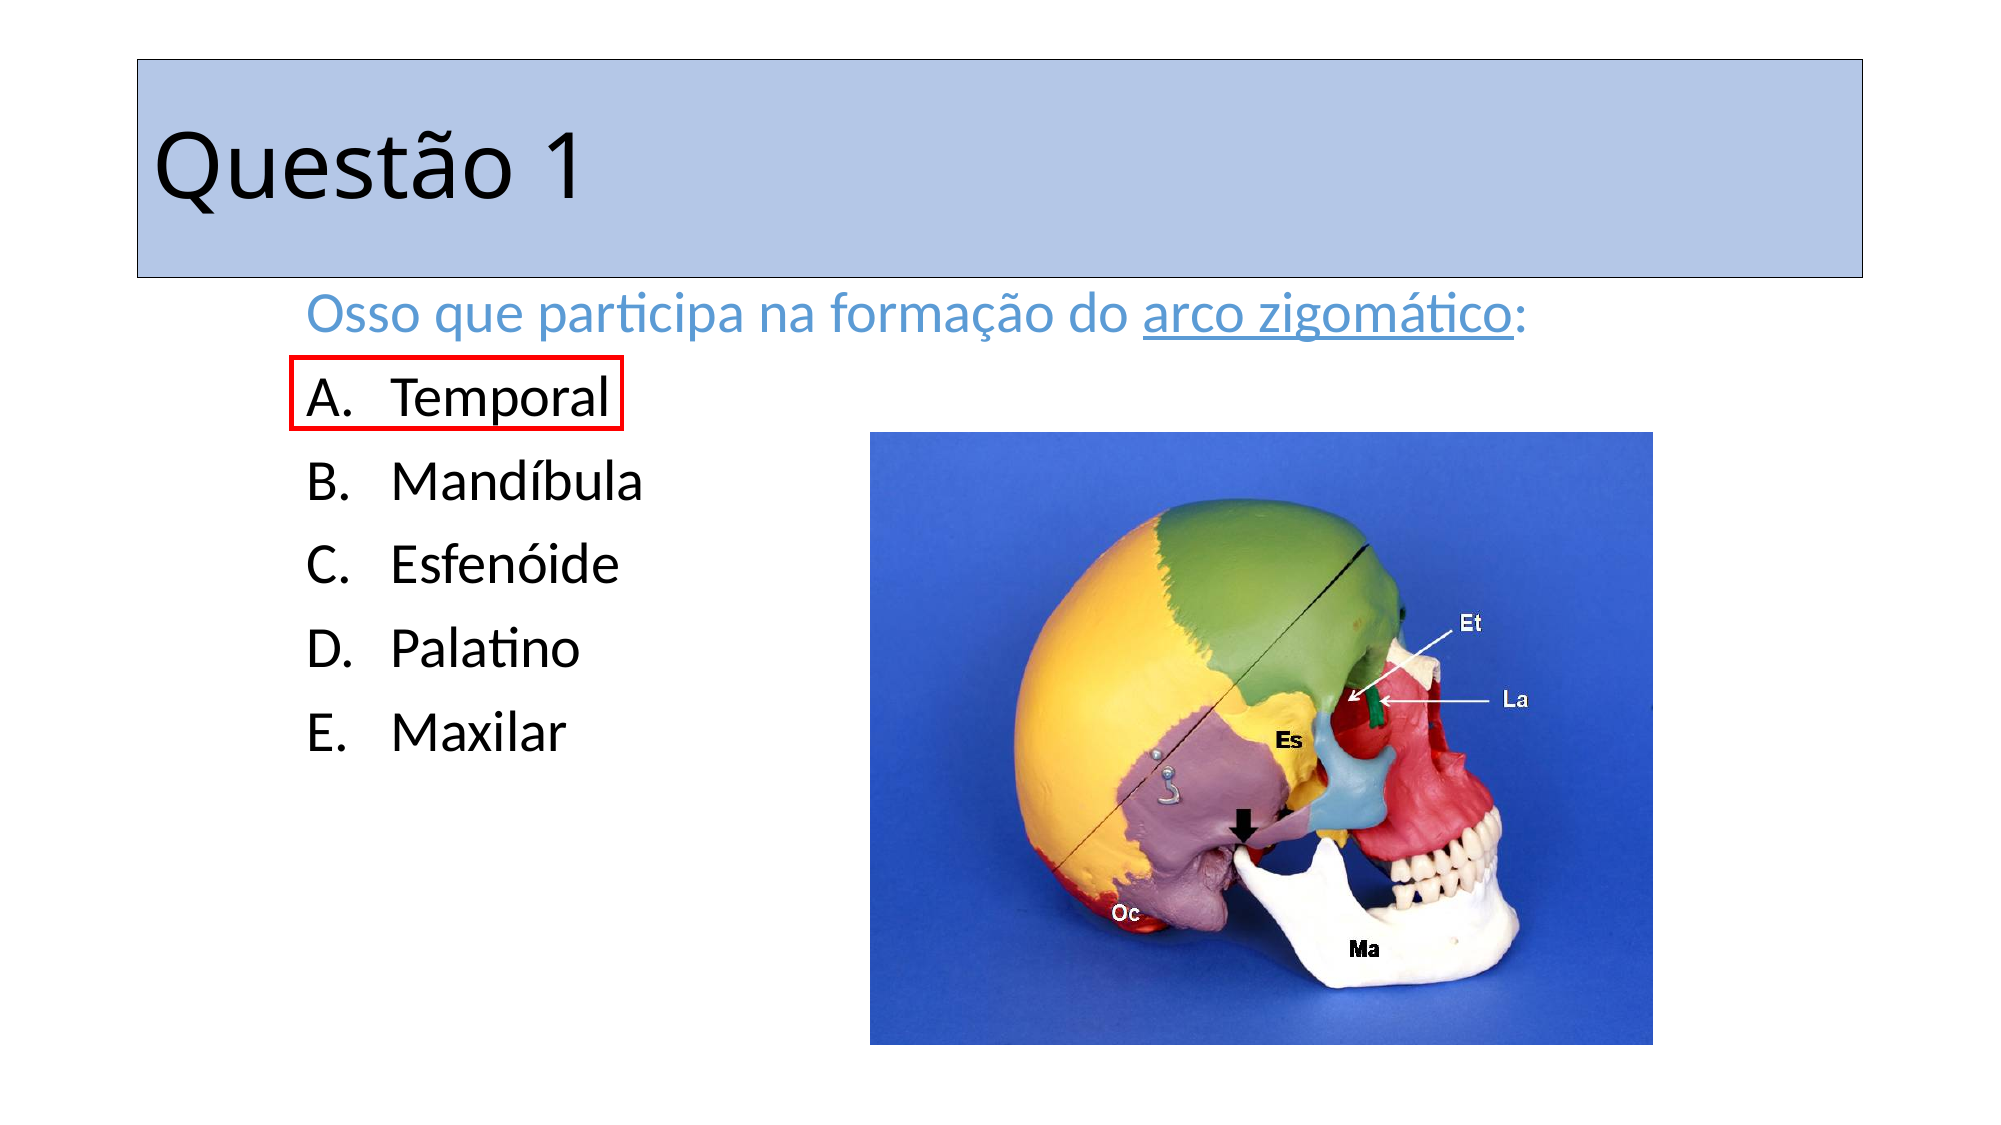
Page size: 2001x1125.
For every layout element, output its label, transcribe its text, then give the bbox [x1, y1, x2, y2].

text_box [290, 357, 623, 429]
list Osso que participa na formação do arco zigomático: Temporal Mandíbula Esfenóide Palatino Maxilar [291, 274, 1675, 1018]
picture [869, 432, 1653, 1046]
title Questão 1 [137, 59, 1863, 278]
